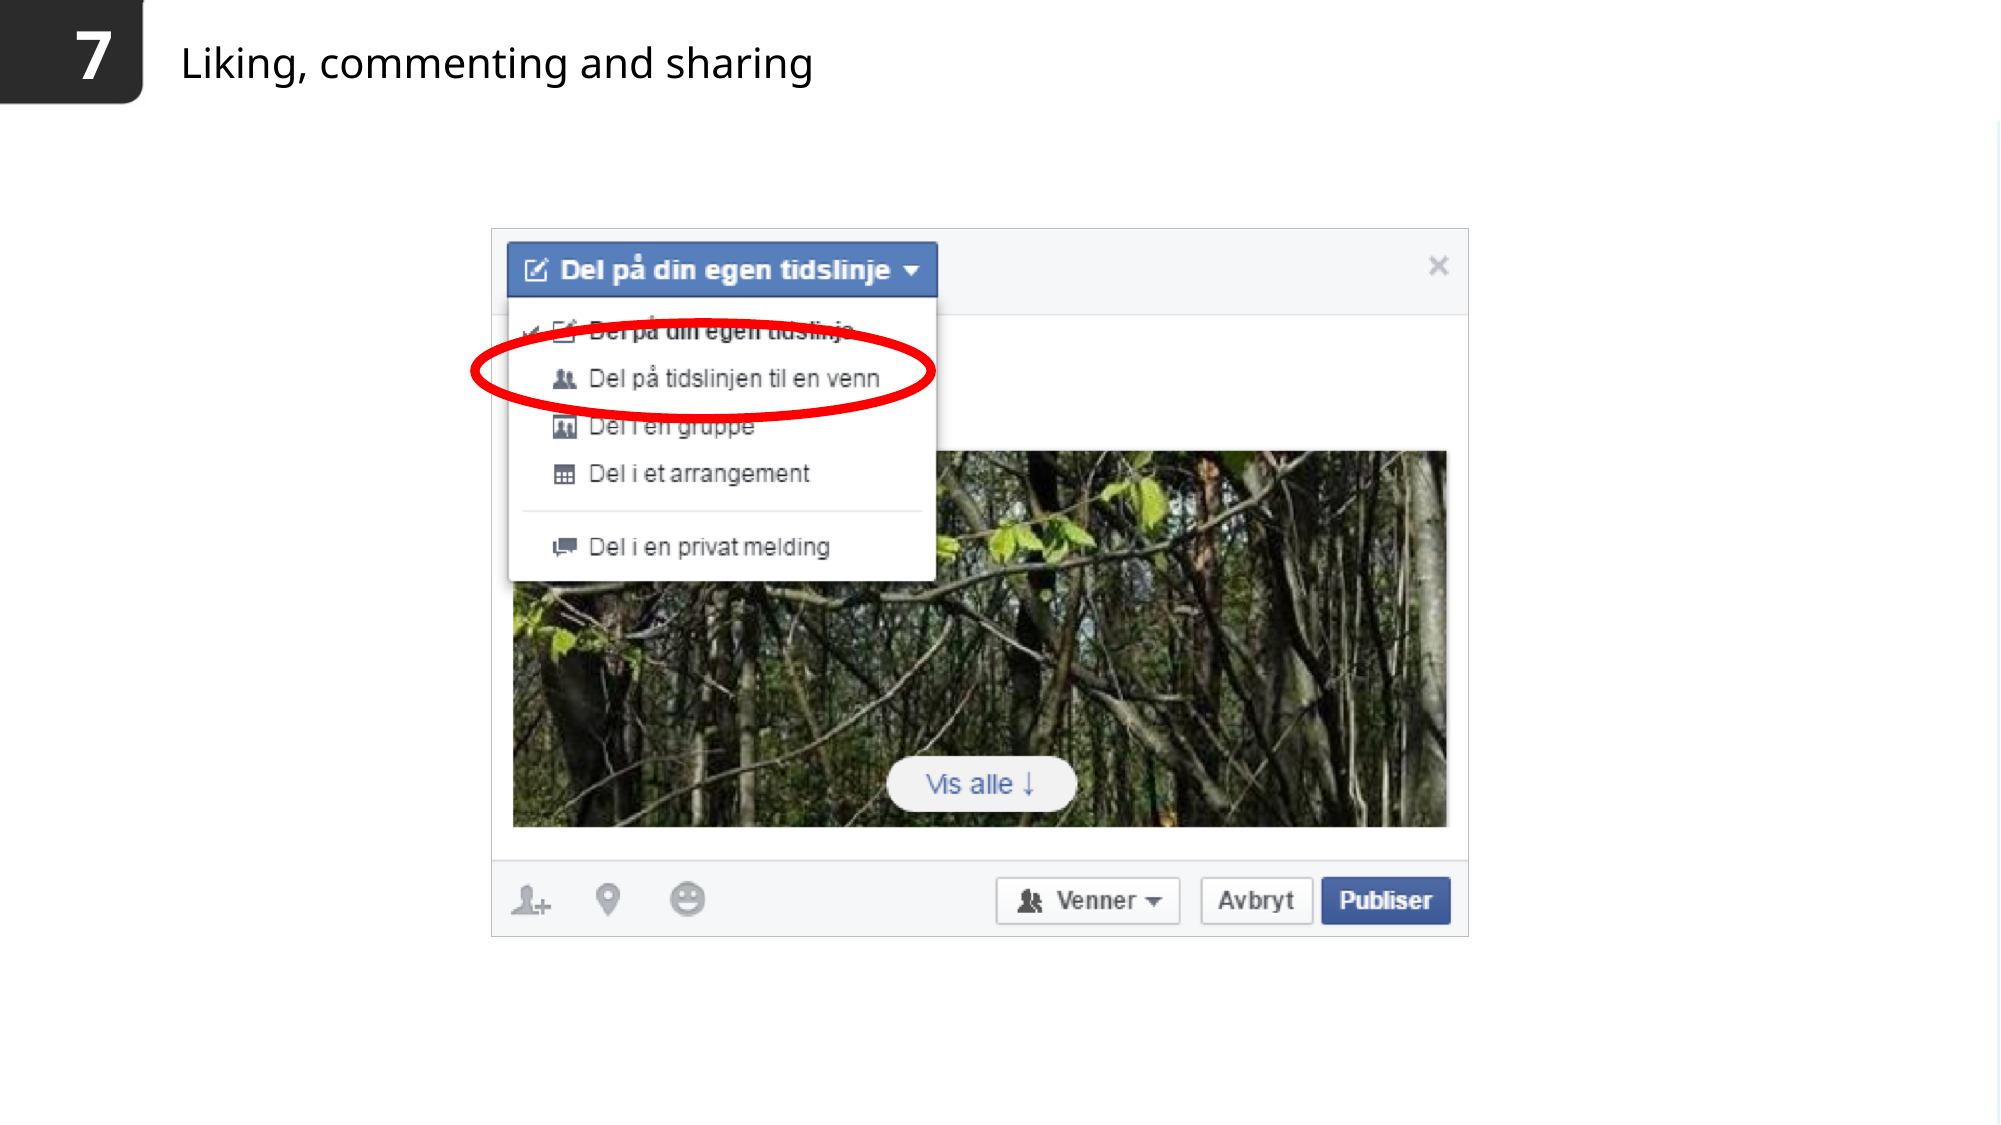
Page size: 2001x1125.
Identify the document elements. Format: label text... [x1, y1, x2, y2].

picture [0, 0, 2000, 1124]
title Liking, commenting and sharing [188, 34, 1864, 95]
text_box [473, 351, 491, 390]
text_box 7 [60, 20, 188, 95]
